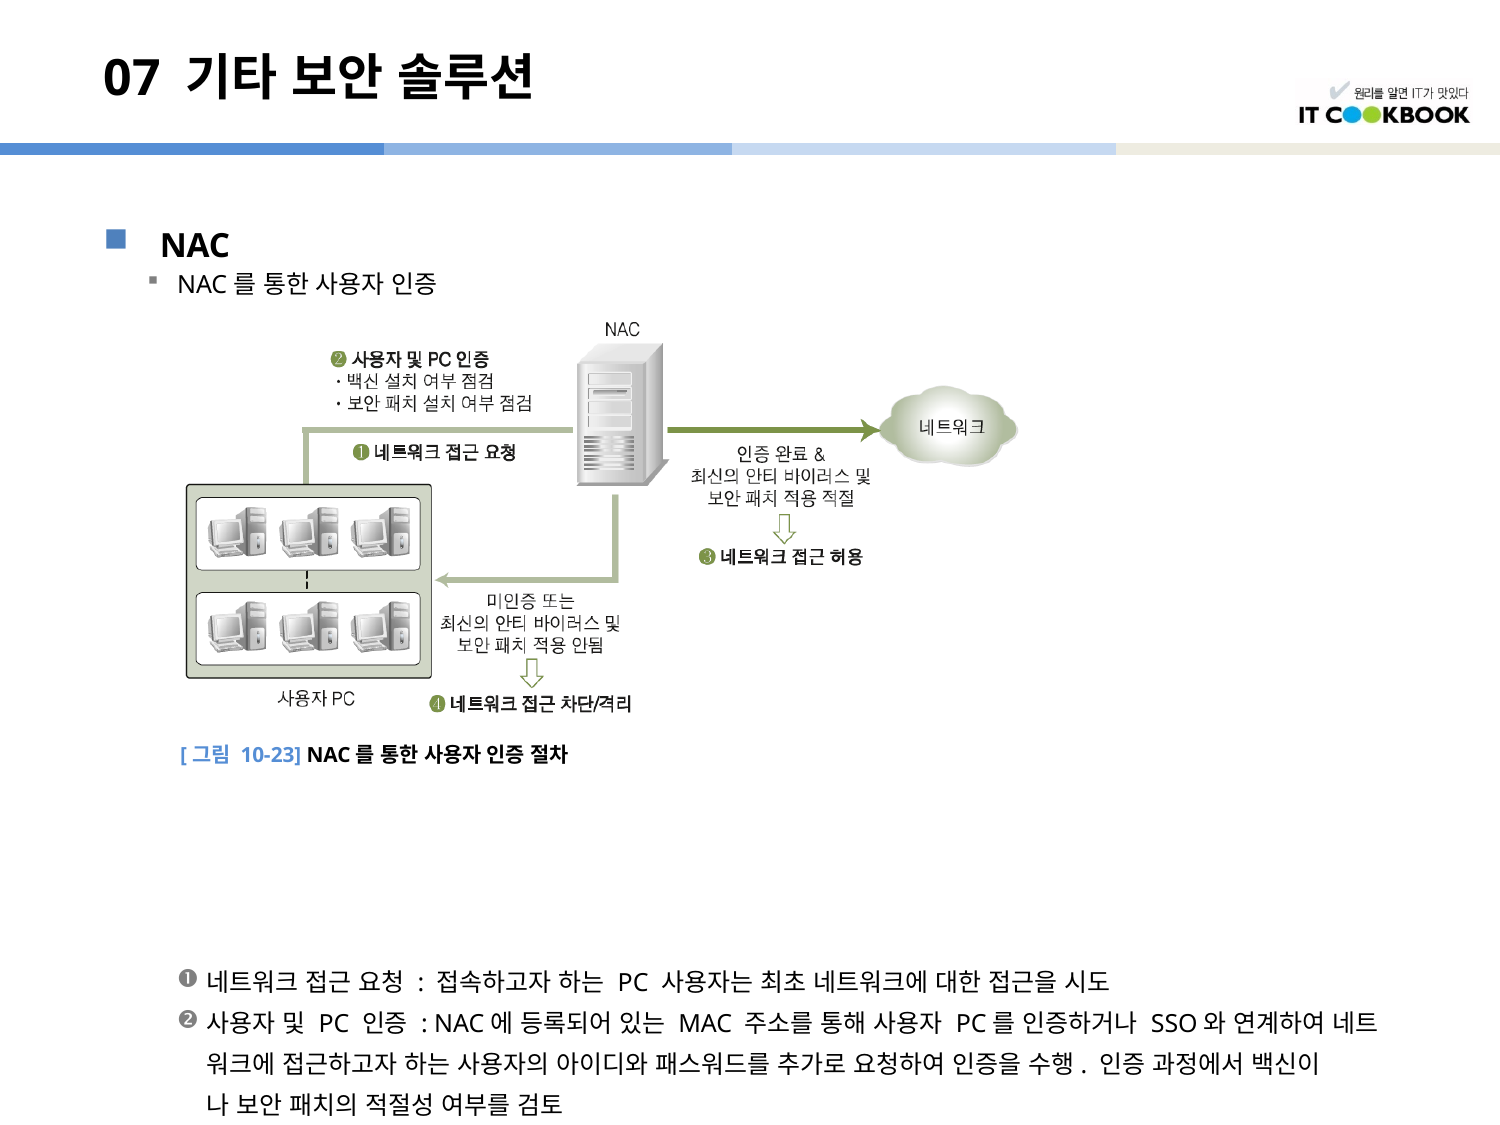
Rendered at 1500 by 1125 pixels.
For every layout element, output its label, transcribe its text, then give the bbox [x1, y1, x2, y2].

list NAC NAC를 통한 사용자 인증 네트워크 접근 요청 : 접속하고자 하는 PC 사용자는 최초 네트워크에 대한 접근을 시도 사용자 및 PC 인증 : NAC에 등록되어 있는 MAC 주소를 통해 사용자 PC를 인증하거나 SSO와 연계하여 네트 워크에 접근하고자 하는 사용자의 아이디와 패스워드를 추가로 요청하여 인증을 수행. 인증 과정에서 백신이 나 보안 패치의 적절성 여부를 검토 네트워크 접근 허용 : 인증이 완료된 경우 네트워크에 대한 접근을 허용 네트워크 접근 거부 : 보안 정책이 제대로 준수되지 않았거나 바이러스에 감염되어 있는 경우 네트워크 접근 이 거부되고, 네트워크에서 격리됨. 격리된 PC는 필요한 정책 적용이나 치료 과정을 거쳐 다시 점검 [88, 196, 1436, 1083]
title 07 기타 보안 솔루션 [88, 30, 1330, 121]
picture [1295, 78, 1473, 125]
picture [177, 314, 1022, 720]
text_box [그림 10-23] NAC를 통한 사용자 인증 절차 [165, 730, 479, 778]
